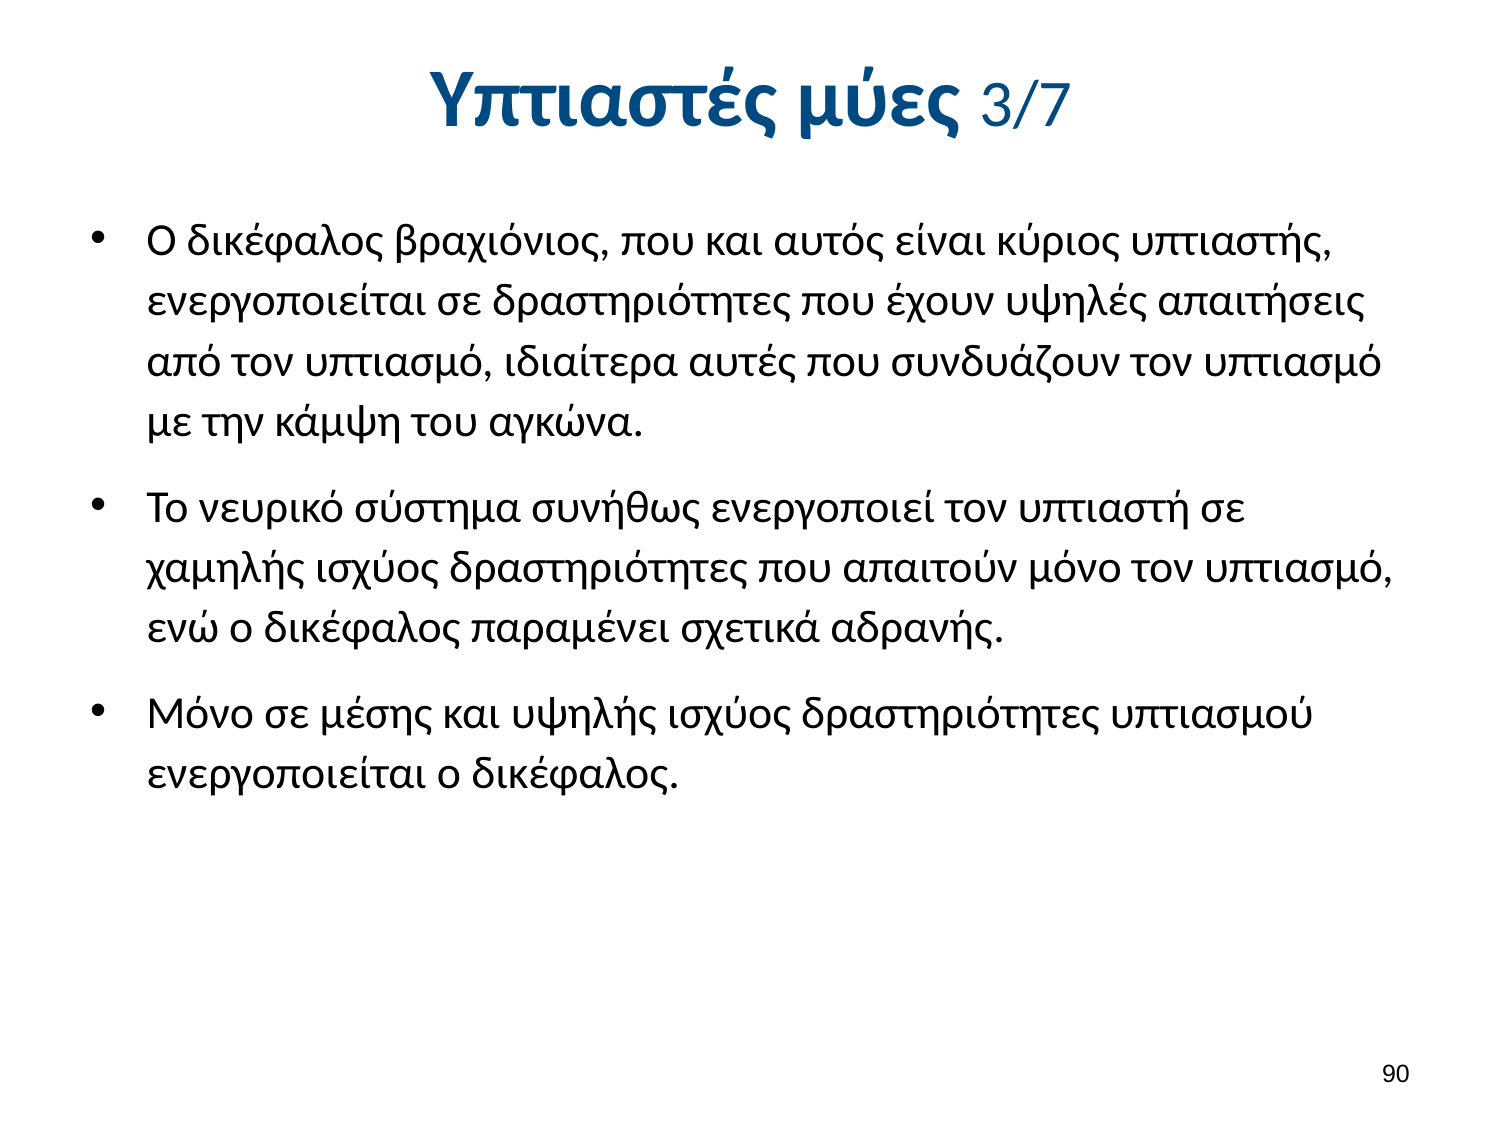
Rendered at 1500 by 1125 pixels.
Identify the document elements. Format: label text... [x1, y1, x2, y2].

list Ο δικέφαλος βραχιόνιος, που και αυτός είναι κύριος υπτιαστής, ενεργοποιείται σε δραστηριότητες που έχουν υψηλές απαιτήσεις από τον υπτιασμό, ιδιαίτερα αυτές που συνδυάζουν τον υπτιασμό με την κάμψη του αγκώνα. Το νευρικό σύστημα συνήθως ενεργοποιεί τον υπτιαστή σε χαμηλής ισχύος δραστηριότητες που απαιτούν μόνο τον υπτιασμό, ενώ ο δικέφαλος παραμένει σχετικά αδρανής. Μόνο σε μέσης και υψηλής ισχύος δραστηριότητες υπτιασμού ενεργοποιείται ο δικέφαλος. [75, 196, 1425, 1024]
title Υπτιαστές μύες 3/7 [76, 19, 1427, 169]
slide_number 89 [1074, 1042, 1425, 1103]
